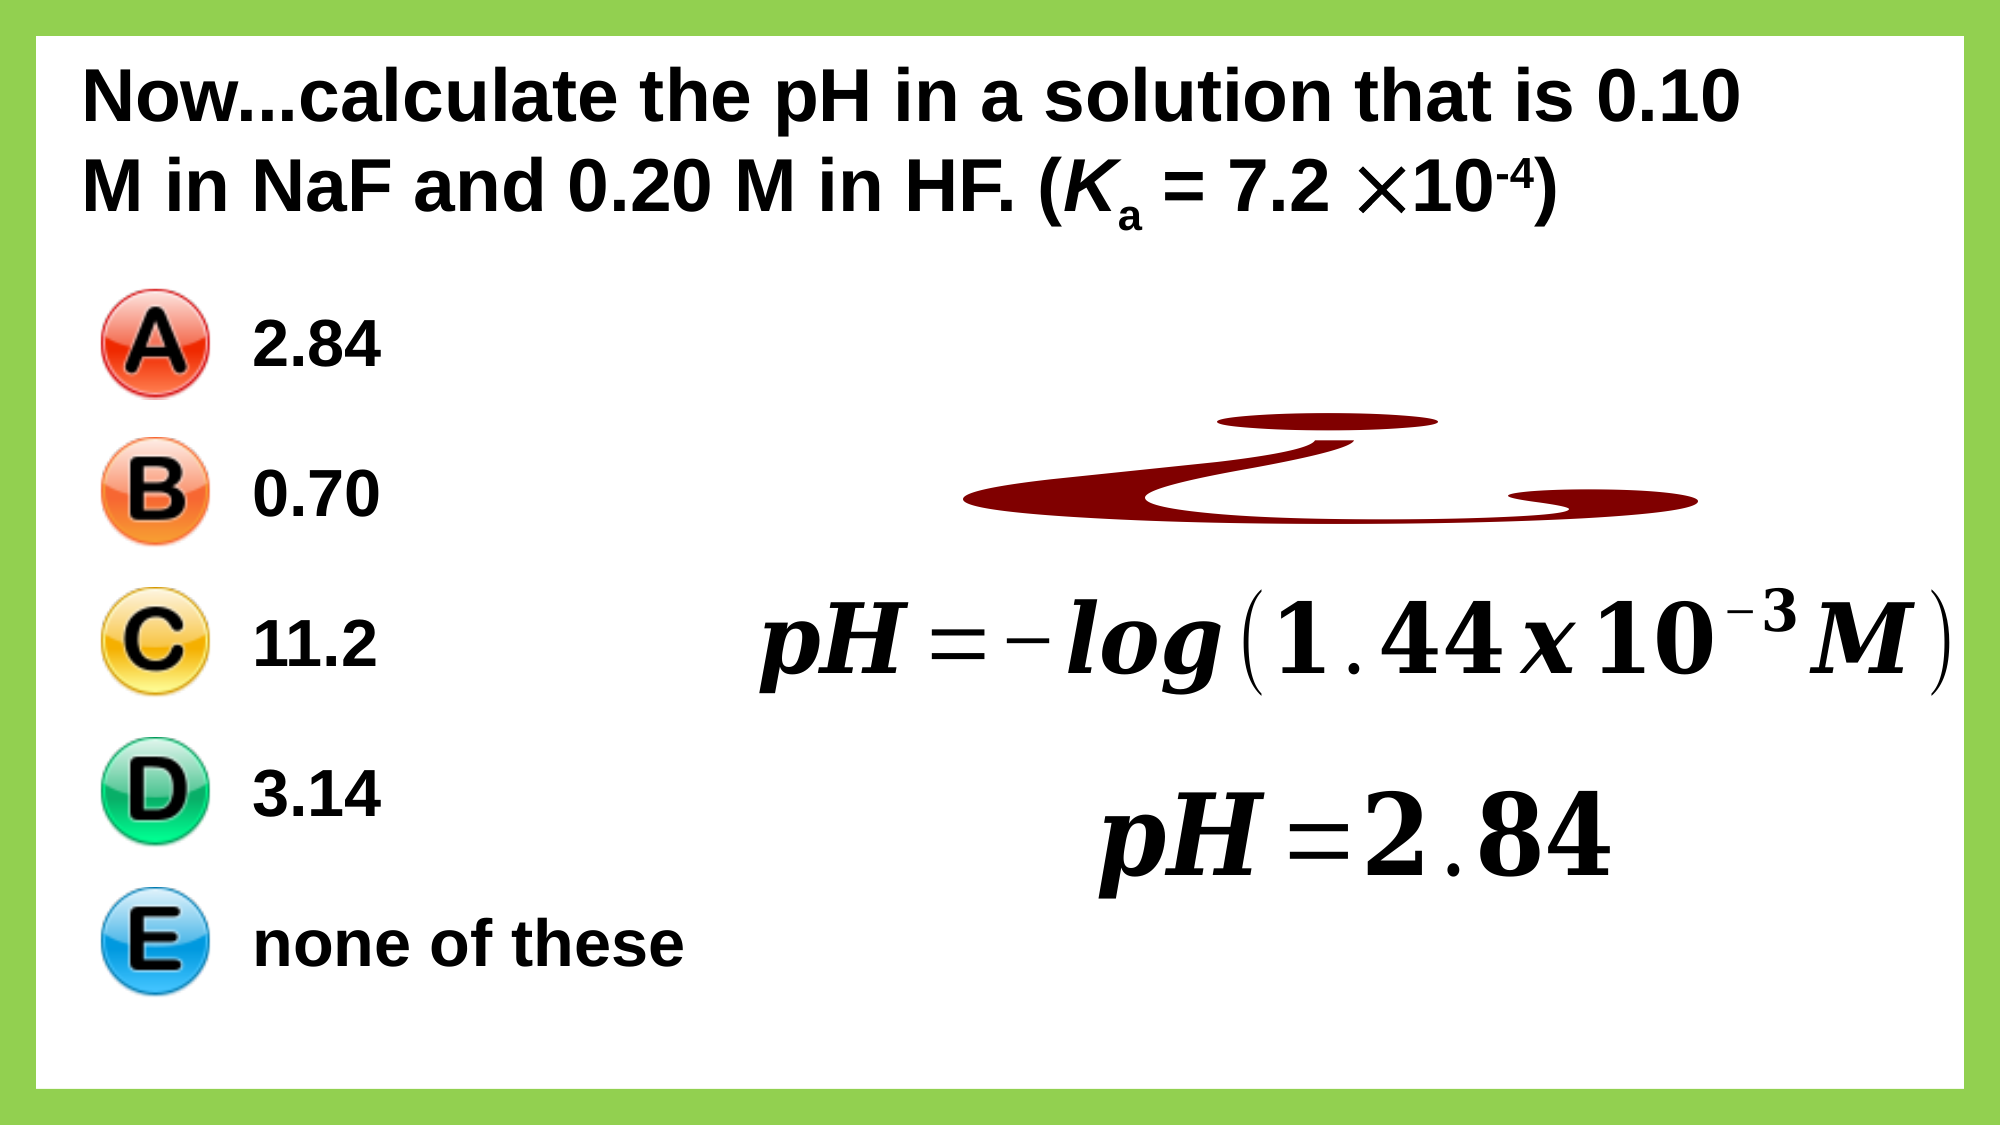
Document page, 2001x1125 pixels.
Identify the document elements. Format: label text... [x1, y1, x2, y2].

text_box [99, 437, 1426, 551]
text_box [99, 737, 1426, 851]
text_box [99, 287, 1426, 401]
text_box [99, 587, 1426, 701]
text_box [0, 0, 2000, 1125]
text_box Now...calculate the pH in a solution that is 0.10 M in NaF and 0.20 M in HF. (Ka = 7.2 10-4) [38, 62, 1788, 223]
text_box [99, 887, 1426, 1001]
